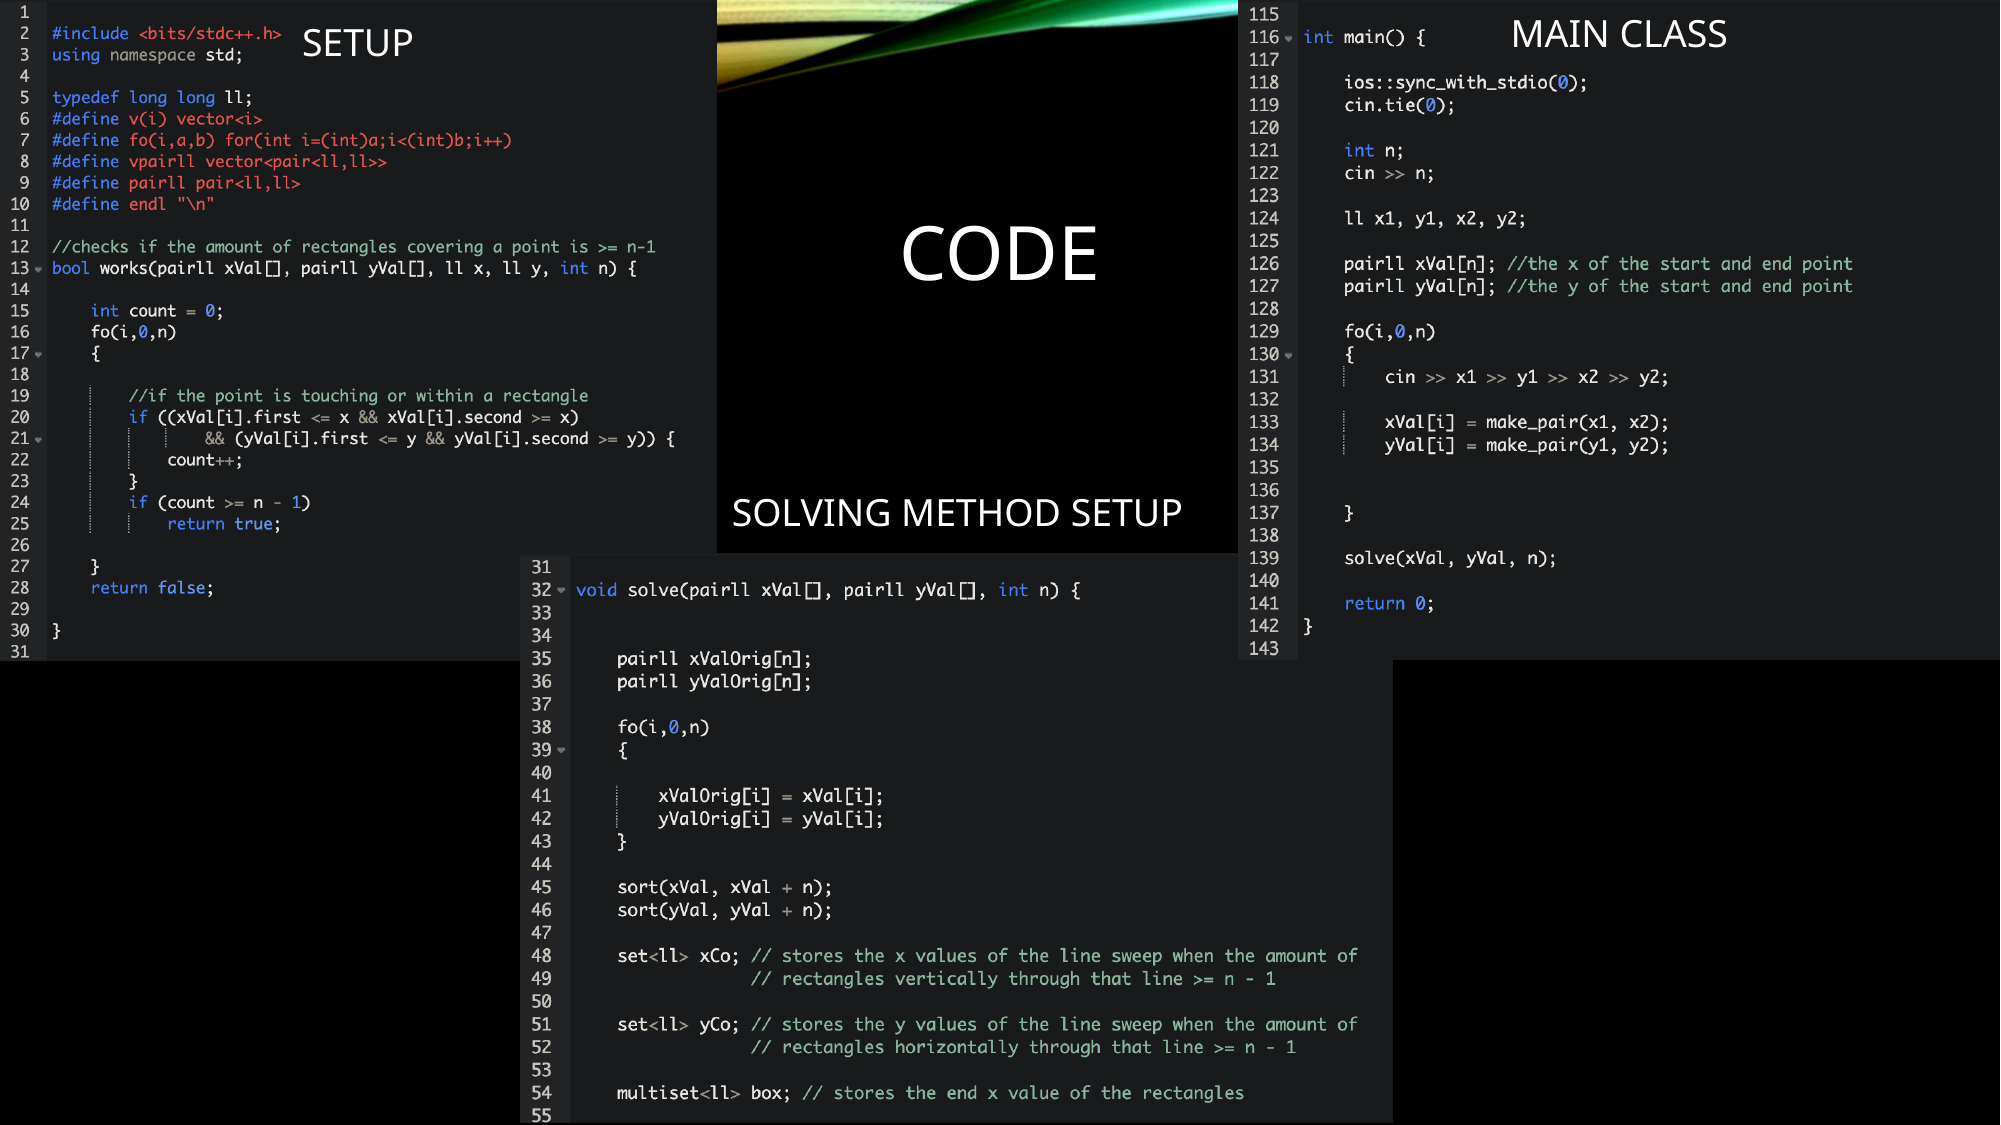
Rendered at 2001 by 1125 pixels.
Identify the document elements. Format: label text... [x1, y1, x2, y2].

title CODE [717, 182, 1238, 330]
text_box SOLVING METHOD SETUP [717, 481, 1238, 542]
picture [0, 0, 2000, 1124]
